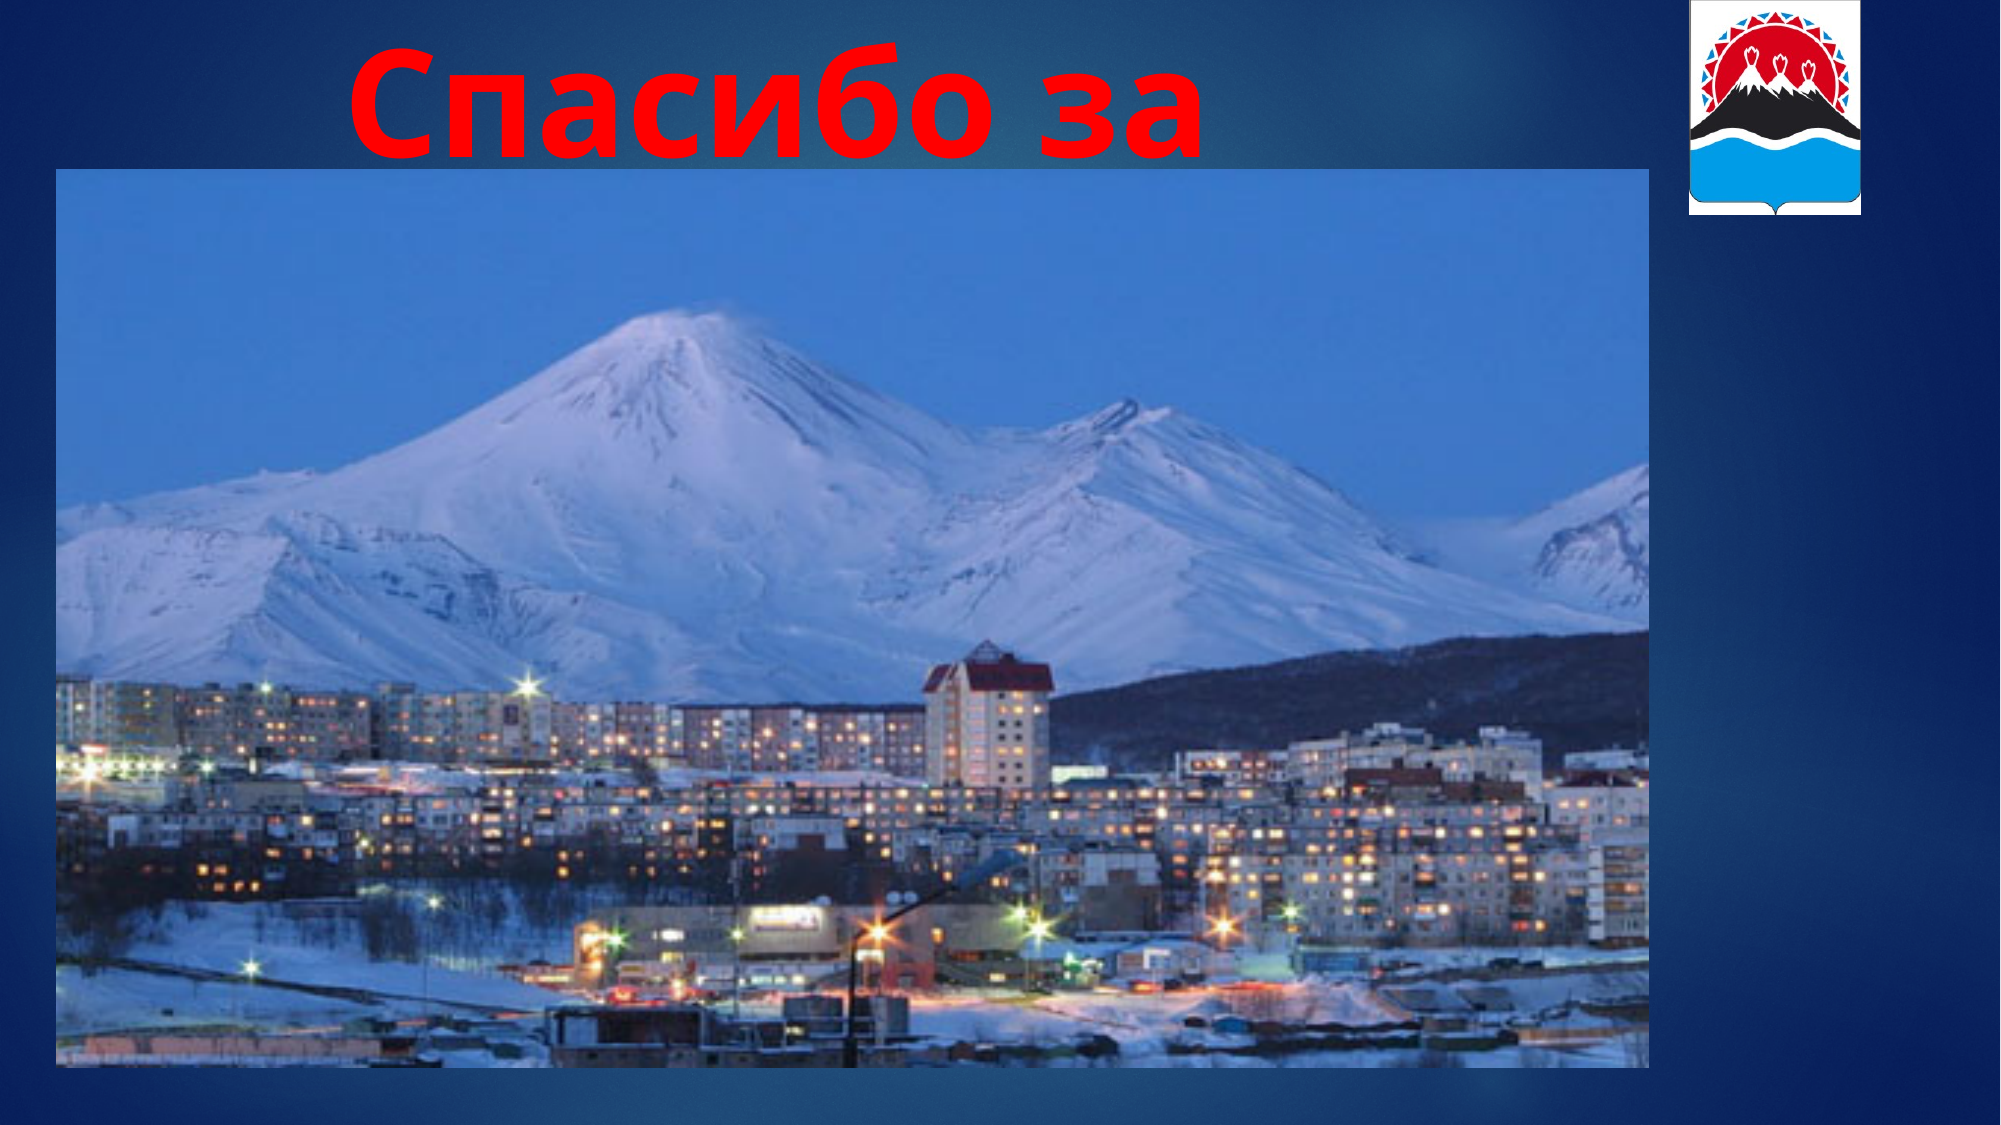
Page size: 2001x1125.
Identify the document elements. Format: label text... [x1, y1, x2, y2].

picture [0, 168, 1649, 1125]
picture [1688, 0, 1862, 215]
text_box Спасибо за внимание! [0, 0, 1668, 375]
